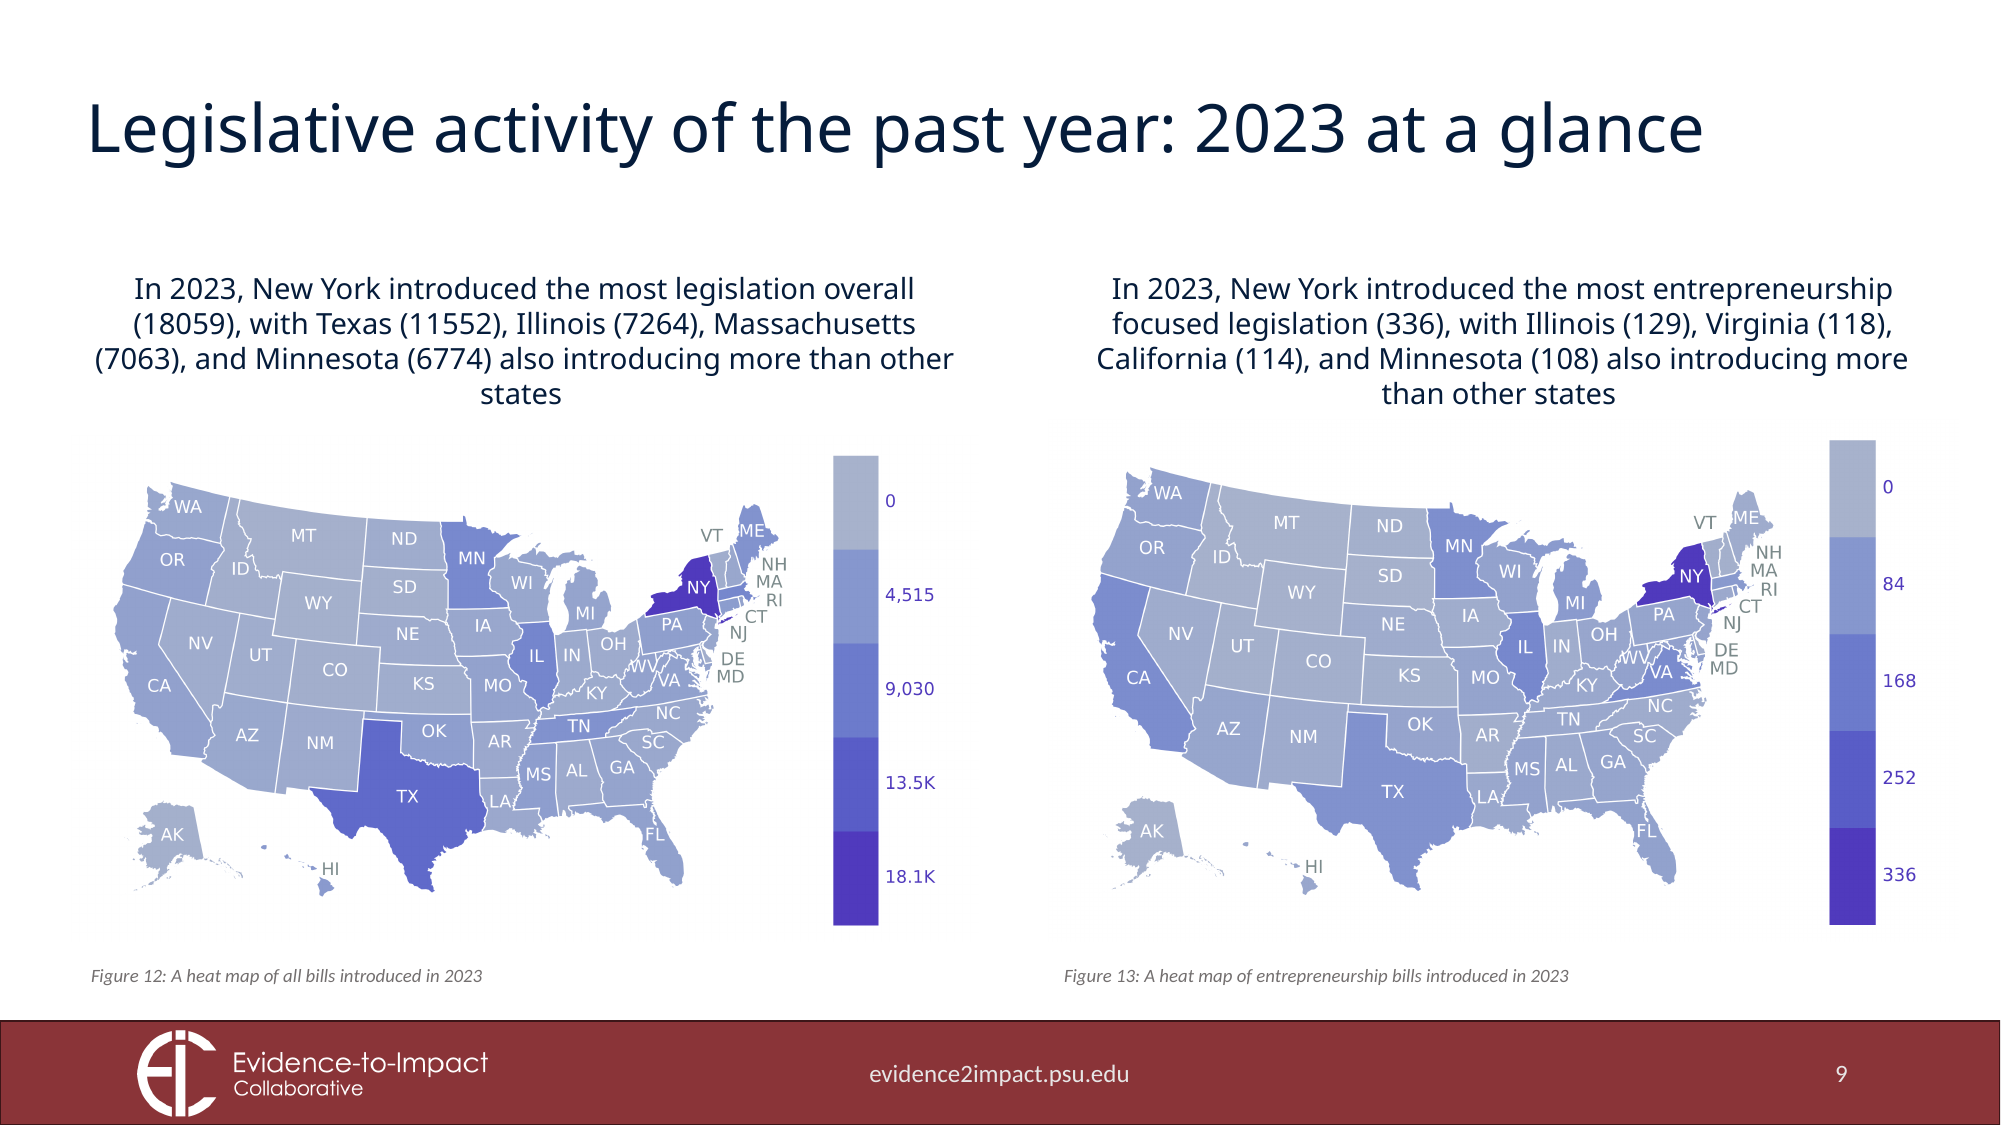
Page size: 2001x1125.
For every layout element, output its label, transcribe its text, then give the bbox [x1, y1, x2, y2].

title Legislative activity of the past year: 2023 at a glance [71, 22, 1797, 240]
slide_number 9 [1412, 1042, 1863, 1103]
picture [71, 435, 979, 943]
picture [137, 1030, 488, 1117]
text_box Figure 12: A heat map of all bills introduced in 2023 [76, 956, 990, 994]
text_box In 2023, New York introduced the most entrepreneurship focused legislation (336), with Illinois (129), Virginia (118), California (114), and Minnesota (108) also introducing more than other states [1048, 262, 1957, 418]
slide_number evidence2impact.psu.edu [774, 1042, 1225, 1103]
text_box Figure 13: A heat map of entrepreneurship bills introduced in 2023 [1049, 956, 1964, 994]
picture [1048, 419, 1959, 942]
text_box In 2023, New York introduced the most legislation overall (18059), with Texas (11552), Illinois (7264), Massachusetts (7063), and Minnesota (6774) also introducing more than other states [70, 262, 979, 418]
